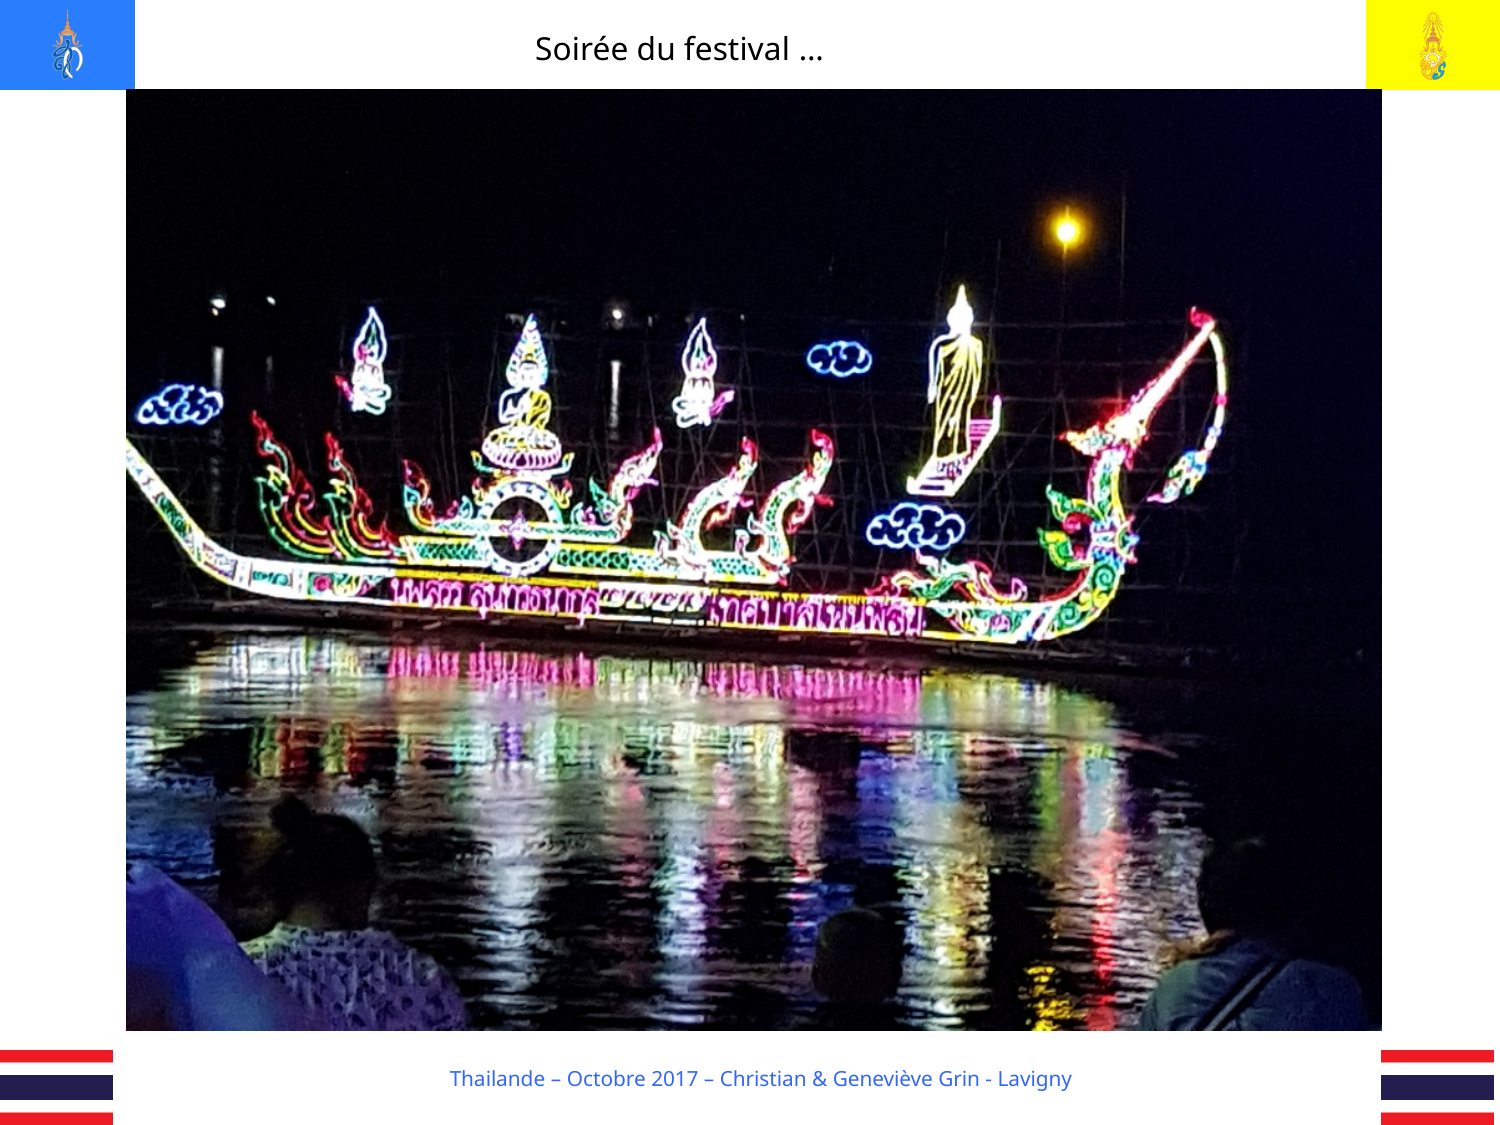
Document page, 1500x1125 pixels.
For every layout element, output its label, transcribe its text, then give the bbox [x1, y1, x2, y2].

picture [0, 0, 1500, 1031]
picture [1381, 1050, 1494, 1125]
title Soirée du festival … [138, 21, 1293, 75]
picture [0, 1050, 113, 1125]
text_box Thailande – Octobre 2017 – Christian & Geneviève Grin - Lavigny [117, 1058, 1376, 1099]
